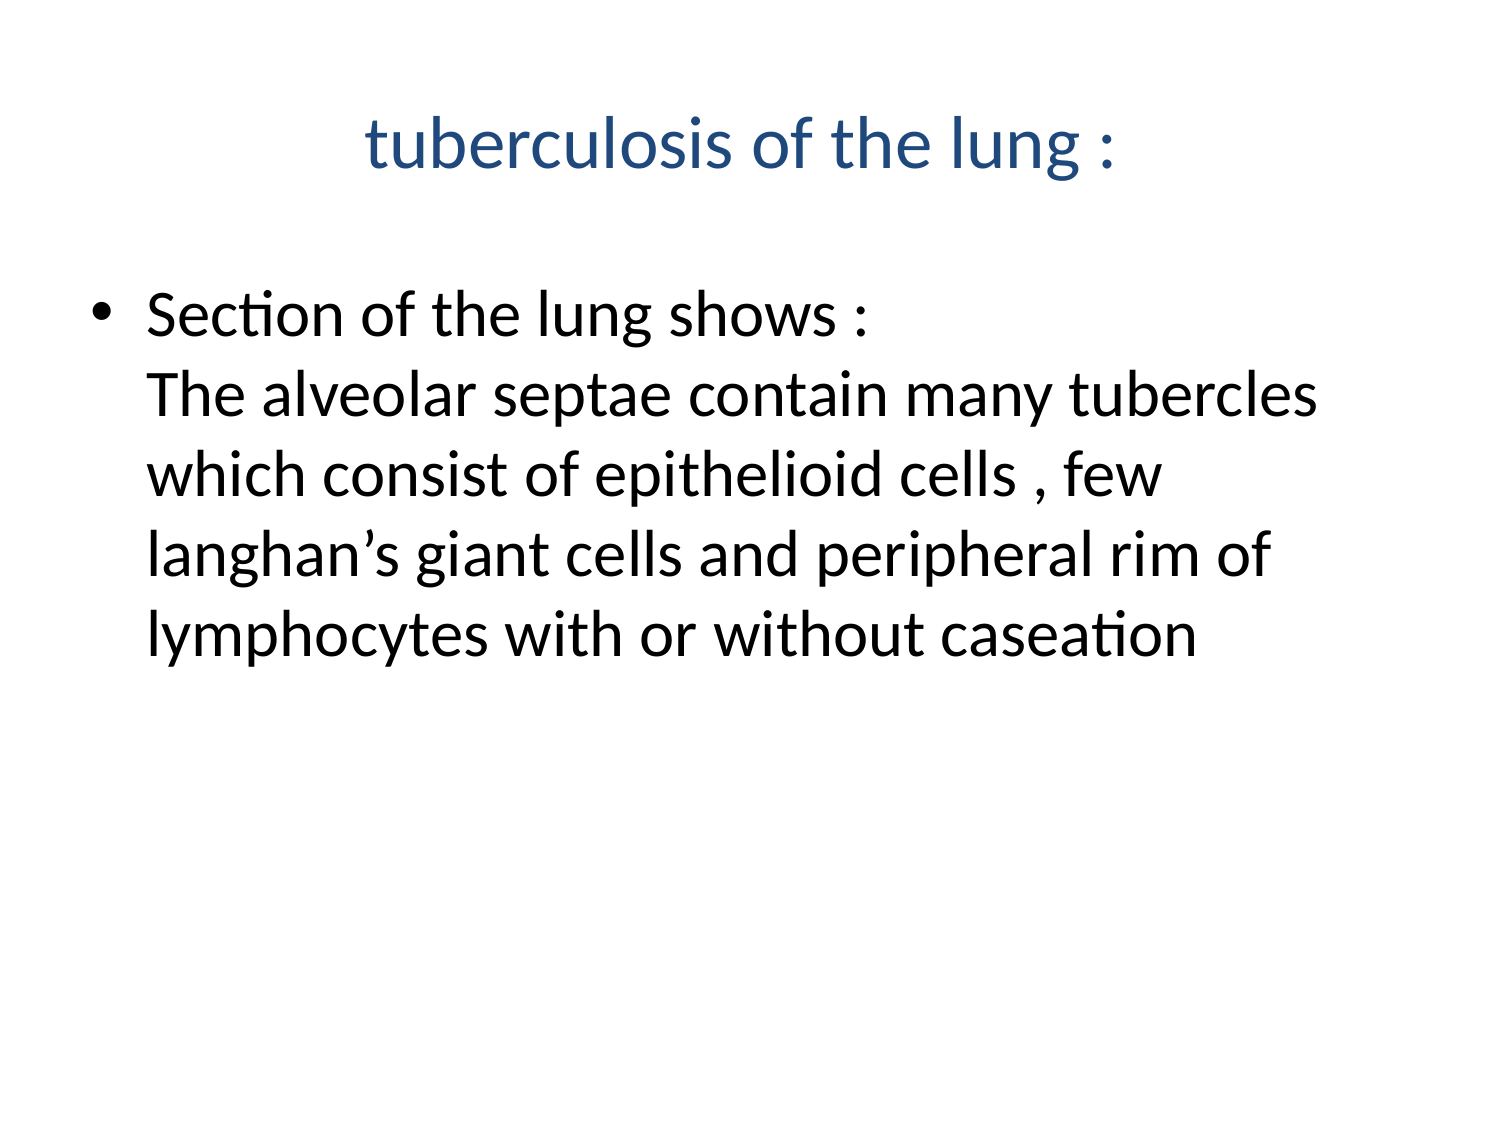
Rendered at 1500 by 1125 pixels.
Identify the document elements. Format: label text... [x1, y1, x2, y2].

title tuberculosis of the lung : [75, 45, 1425, 233]
list Section of the lung shows : The alveolar septae contain many tubercles which consist of epithelioid cells , few langhan’s giant cells and peripheral rim of lymphocytes with or without caseation [75, 262, 1425, 1005]
